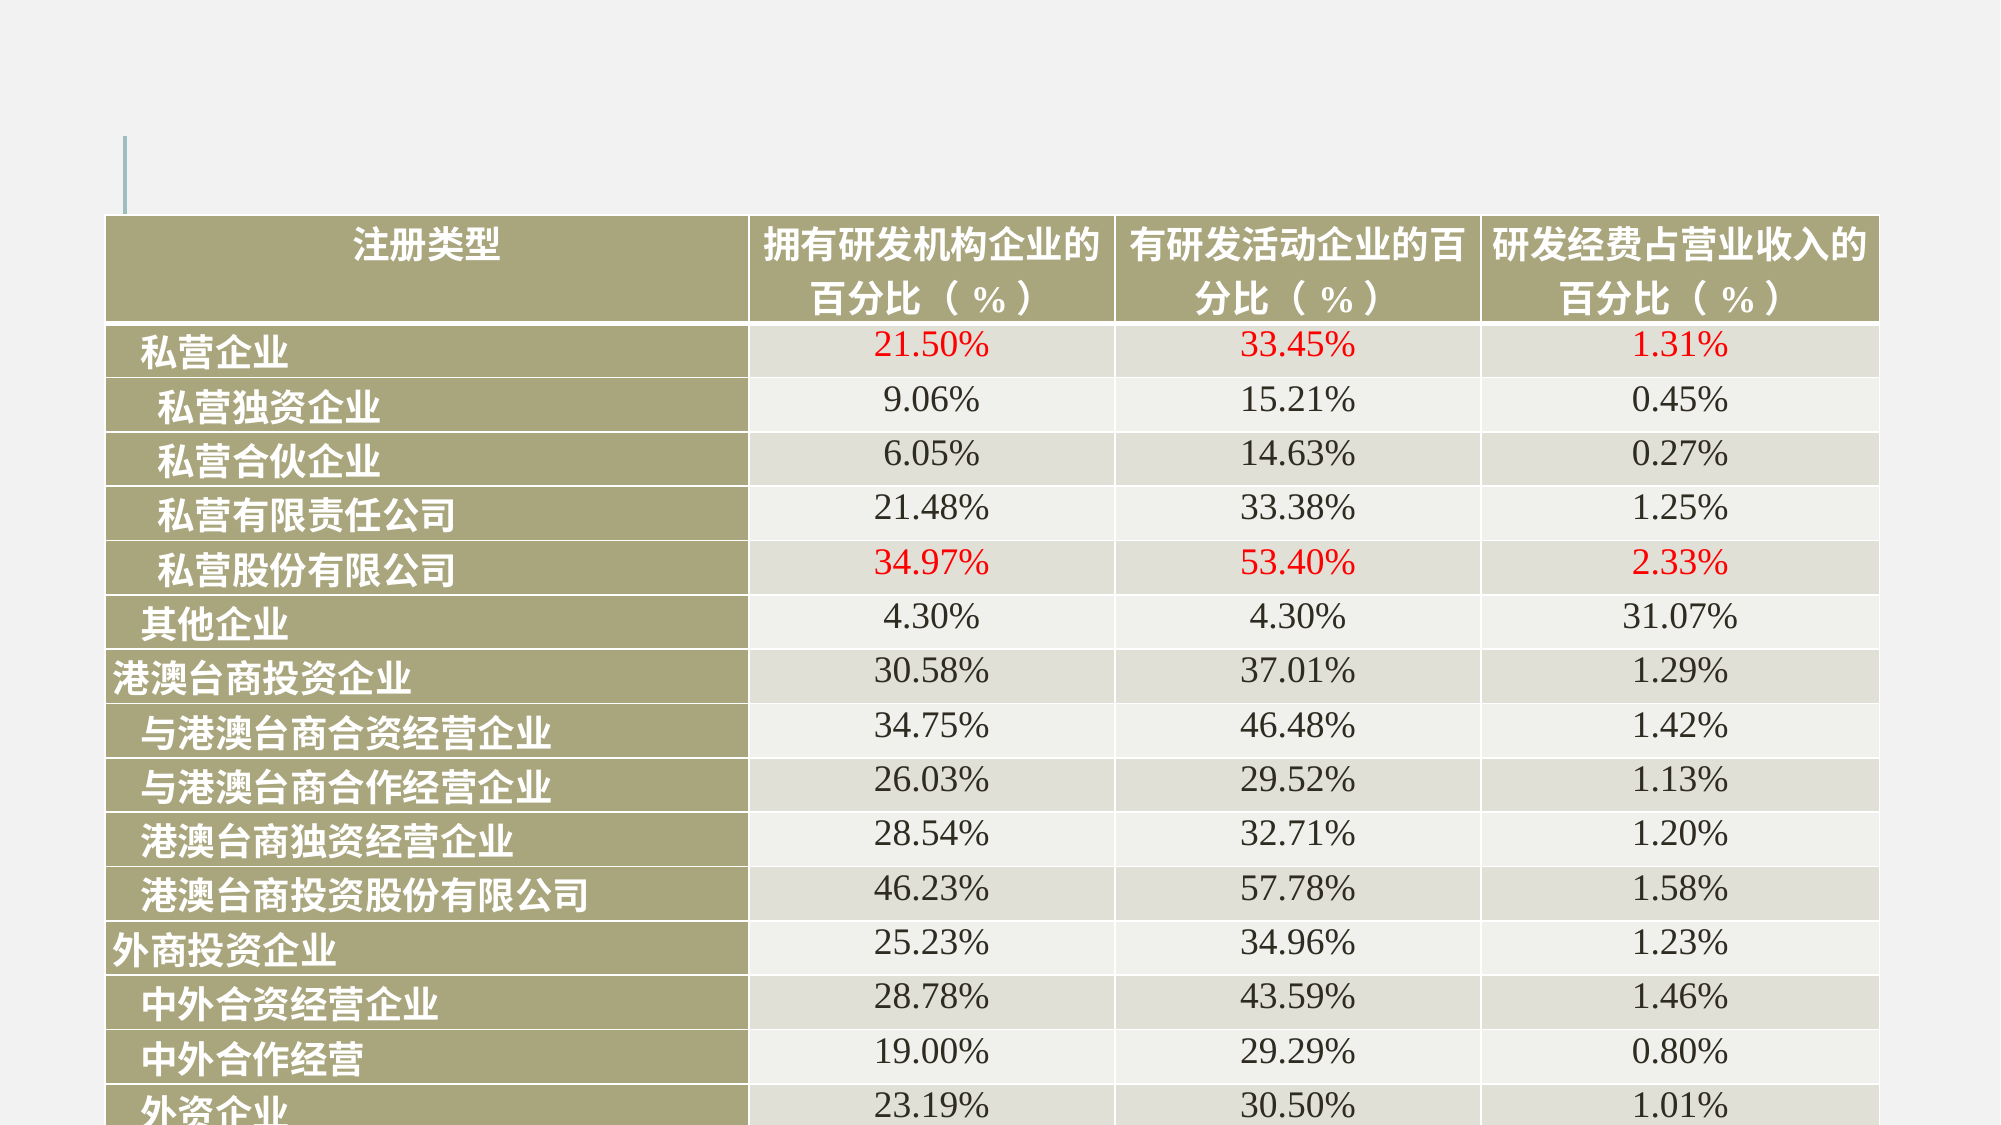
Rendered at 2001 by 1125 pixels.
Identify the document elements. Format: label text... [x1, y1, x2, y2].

table_cell 外商投资企业 [106, 922, 748, 974]
table_cell 中外合资经营企业 [106, 976, 748, 1029]
table_cell 1.29% [1482, 650, 1879, 703]
table_cell 28.54% [750, 813, 1114, 866]
table_cell 29.29% [1116, 1030, 1480, 1083]
table_cell 25.23% [750, 922, 1114, 974]
table_cell 6.05% [750, 433, 1114, 485]
table_cell 0.80% [1482, 1030, 1879, 1083]
table_cell 与港澳台商合作经营企业 [106, 759, 748, 811]
table_cell 33.38% [1116, 487, 1480, 540]
table_cell 1.42% [1482, 704, 1879, 757]
table_cell 中外合作经营 [106, 1030, 748, 1083]
table_cell 私营有限责任公司 [106, 487, 748, 540]
table_cell 私营合伙企业 [106, 433, 748, 485]
table_cell 2.33% [1482, 541, 1879, 594]
table_header 拥有研发机构企业的百分比（%） [750, 216, 1114, 321]
table_cell 34.75% [750, 704, 1114, 757]
table_cell 1.31% [1482, 326, 1879, 377]
table_cell 0.45% [1482, 378, 1879, 431]
table_cell 43.59% [1116, 976, 1480, 1029]
table_cell 46.23% [750, 867, 1114, 920]
table_cell 31.07% [1482, 596, 1879, 648]
table_cell 私营企业 [106, 326, 748, 377]
table_cell 46.48% [1116, 704, 1480, 757]
table_cell 28.78% [750, 976, 1114, 1029]
table_cell 21.50% [750, 326, 1114, 377]
table_cell 30.58% [750, 650, 1114, 703]
table_cell 33.45% [1116, 326, 1480, 377]
table_cell 32.71% [1116, 813, 1480, 866]
table_cell 其他企业 [106, 596, 748, 648]
table_cell 私营股份有限公司 [106, 541, 748, 594]
table_cell 1.13% [1482, 759, 1879, 811]
table_cell 34.96% [1116, 922, 1480, 974]
table_cell 37.01% [1116, 650, 1480, 703]
table_cell 15.21% [1116, 378, 1480, 431]
table_cell 港澳台商投资股份有限公司 [106, 867, 748, 920]
table_cell 53.40% [1116, 541, 1480, 594]
table_cell 1.58% [1482, 867, 1879, 920]
table_cell 港澳台商投资企业 [106, 650, 748, 703]
table_cell 26.03% [750, 759, 1114, 811]
table_cell 1.25% [1482, 487, 1879, 540]
table_header 研发经费占营业收入的百分比（%） [1482, 216, 1879, 321]
table_cell 1.01% [1482, 1085, 1879, 1125]
table_cell 4.30% [1116, 596, 1480, 648]
table_cell 港澳台商独资经营企业 [106, 813, 748, 866]
table_cell 30.50% [1116, 1085, 1480, 1125]
table_cell 9.06% [750, 378, 1114, 431]
table_cell 私营独资企业 [106, 378, 748, 431]
table_cell 1.46% [1482, 976, 1879, 1029]
table_cell 外资企业 [106, 1085, 748, 1125]
table_cell 4.30% [750, 596, 1114, 648]
table_cell 29.52% [1116, 759, 1480, 811]
table_cell 57.78% [1116, 867, 1480, 920]
table_header 有研发活动企业的百分比（%） [1116, 216, 1480, 321]
table_cell 0.27% [1482, 433, 1879, 485]
table_cell 与港澳台商合资经营企业 [106, 704, 748, 757]
table_cell 23.19% [750, 1085, 1114, 1125]
table_cell 21.48% [750, 487, 1114, 540]
table_header 注册类型 [106, 216, 748, 321]
table_cell 1.20% [1482, 813, 1879, 866]
table_cell 34.97% [750, 541, 1114, 594]
table_cell 19.00% [750, 1030, 1114, 1083]
table_cell 1.23% [1482, 922, 1879, 974]
table_cell 14.63% [1116, 433, 1480, 485]
